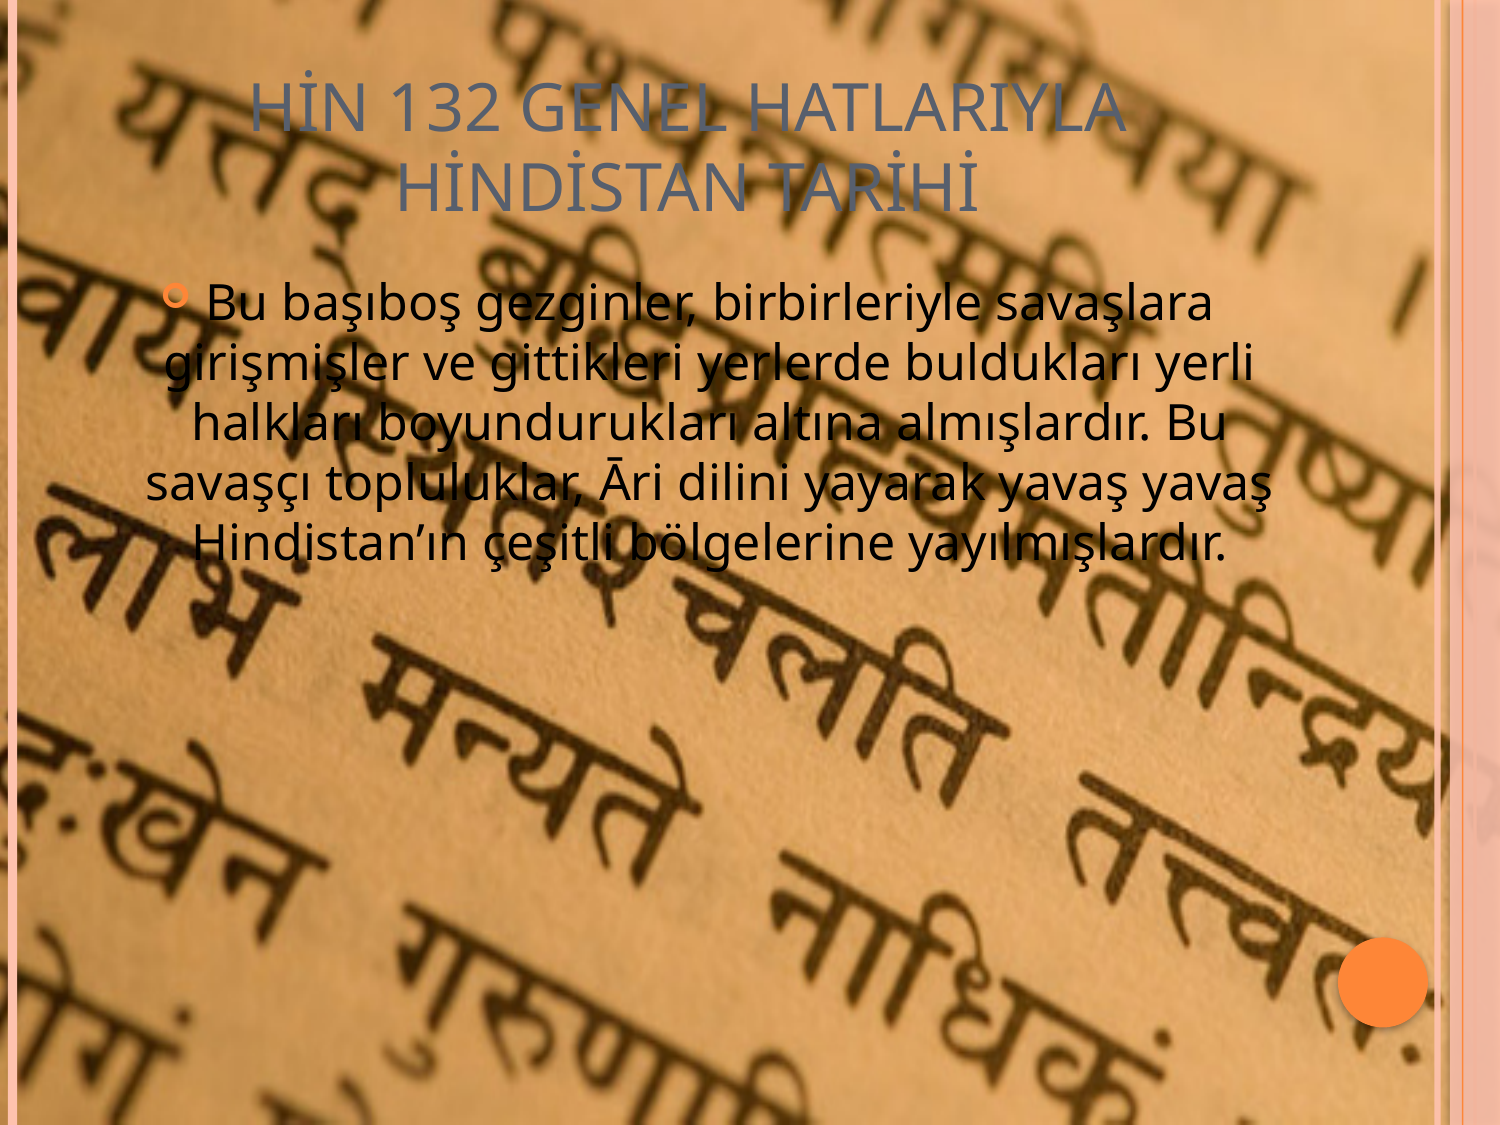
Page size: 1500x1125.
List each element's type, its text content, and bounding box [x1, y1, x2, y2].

list Bu başıboş gezginler, birbirleriyle savaşlara girişmişler ve gittikleri yerlerde buldukları yerli halkları boyundurukları altına almışlardır. Bu savaşçı topluluklar, Āri dilini yayarak yavaş yavaş Hindistan’ın çeşitli bölgelerine yayılmışlardır. [75, 262, 1300, 1062]
picture [0, 0, 7, 1125]
picture [1441, 0, 1449, 1125]
title HİN 132 GENEL HATLARIYLA HİNDİSTAN TARİHİ [75, 45, 1300, 233]
picture [18, 0, 1434, 1125]
